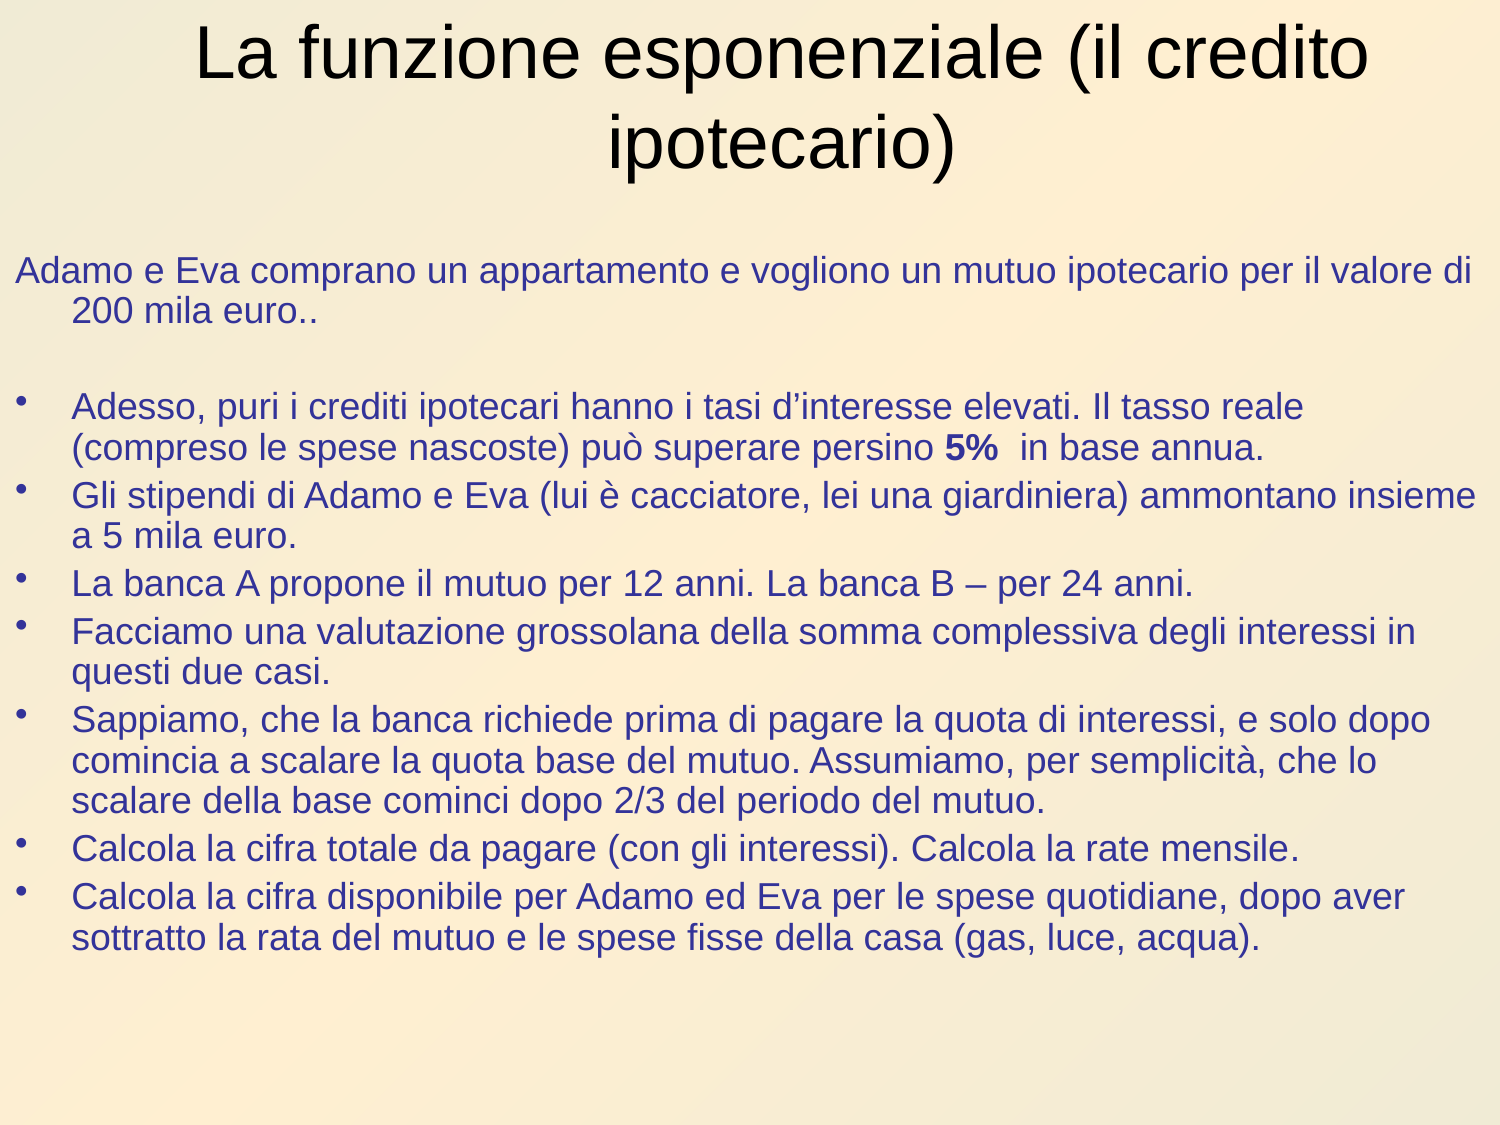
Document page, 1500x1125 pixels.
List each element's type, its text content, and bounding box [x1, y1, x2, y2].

title La funzione esponenziale (il credito ipotecario) [64, 0, 1500, 188]
list Adamo e Eva comprano un appartamento e vogliono un mutuo ipotecario per il valore di 200 mila euro.. Adesso, puri i crediti ipotecari hanno i tasi d’interesse elevati. Il tasso reale (compreso le spese nascoste) può superare persino 5% in base annua. Gli stipendi di Adamo e Eva (lui è cacciatore, lei una giardiniera) ammontano insieme a 5 mila euro. La banca A propone il mutuo per 12 anni. La banca B – per 24 anni. Facciamo una valutazione grossolana della somma complessiva degli interessi in questi due casi. Sappiamo, che la banca richiede prima di pagare la quota di interessi, e solo dopo comincia a scalare la quota base del mutuo. Assumiamo, per semplicità, che lo scalare della base cominci dopo 2/3 del periodo del mutuo. Calcola la cifra totale da pagare (con gli interessi). Calcola la rate mensile. Calcola la cifra disponibile per Adamo ed Eva per le spese quotidiane, dopo aver sottratto la rata del mutuo e le spese fisse della casa (gas, luce, acqua). [0, 243, 1500, 986]
